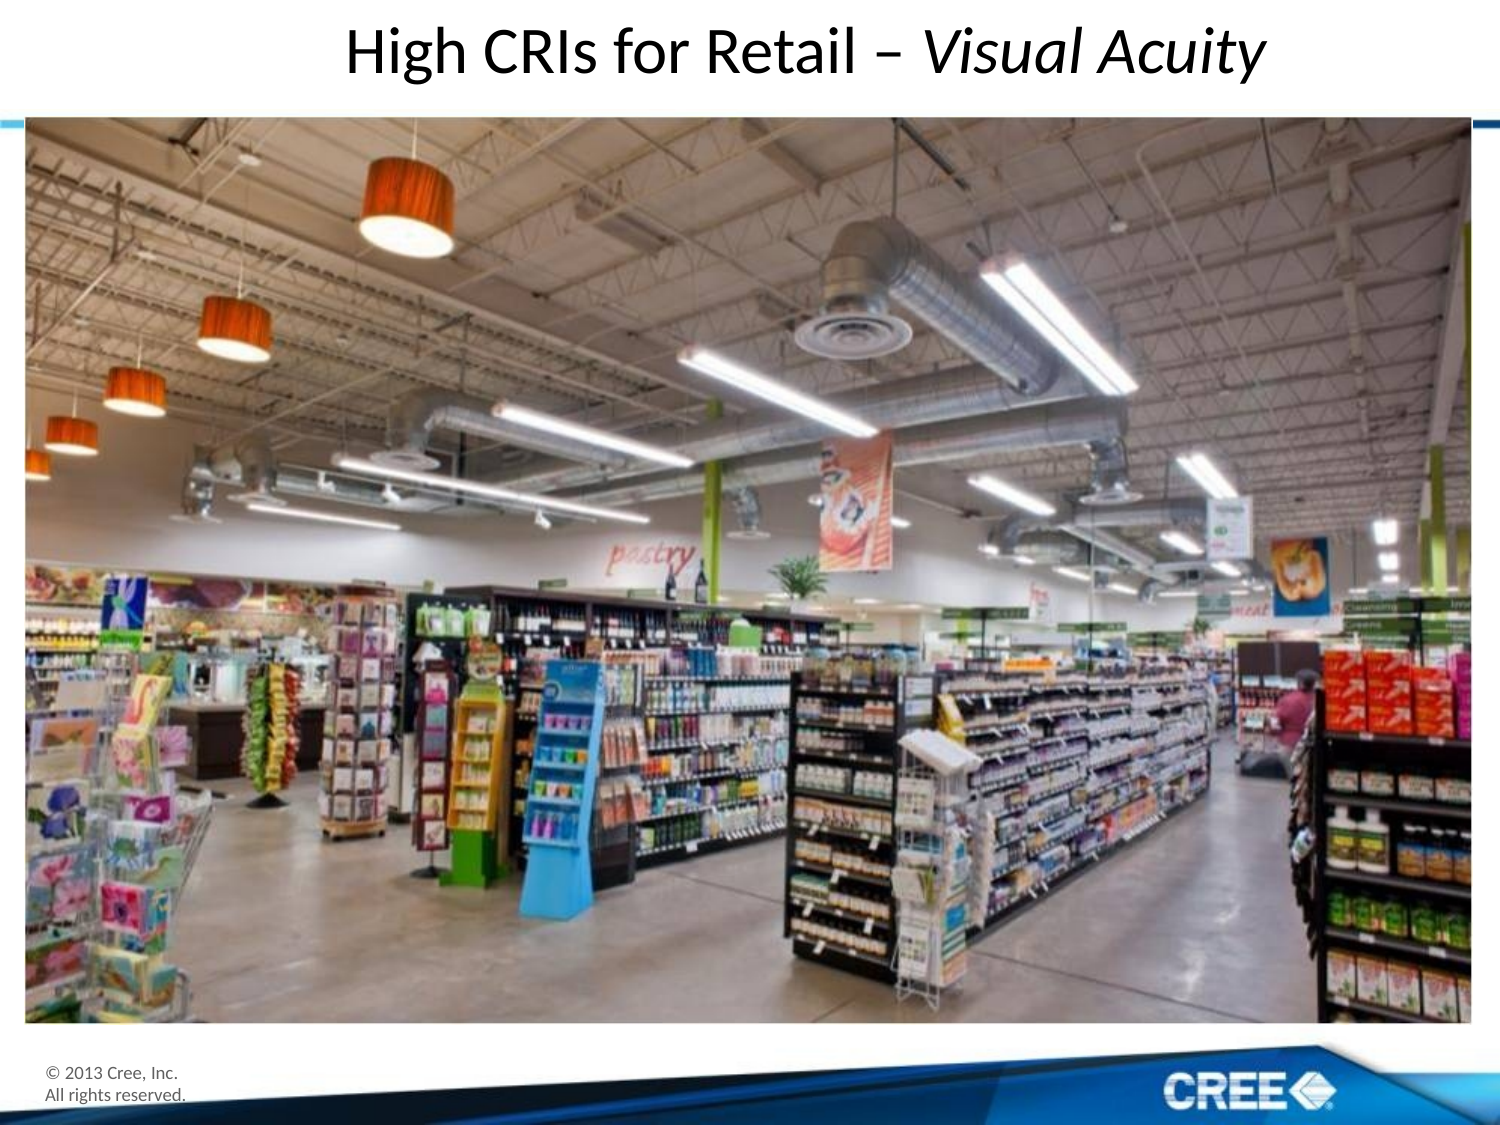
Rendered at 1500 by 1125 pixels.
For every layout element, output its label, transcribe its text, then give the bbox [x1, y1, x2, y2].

picture [0, 109, 1500, 1125]
text_box High CRIs for Retail – Visual Acuity [331, 0, 1282, 95]
